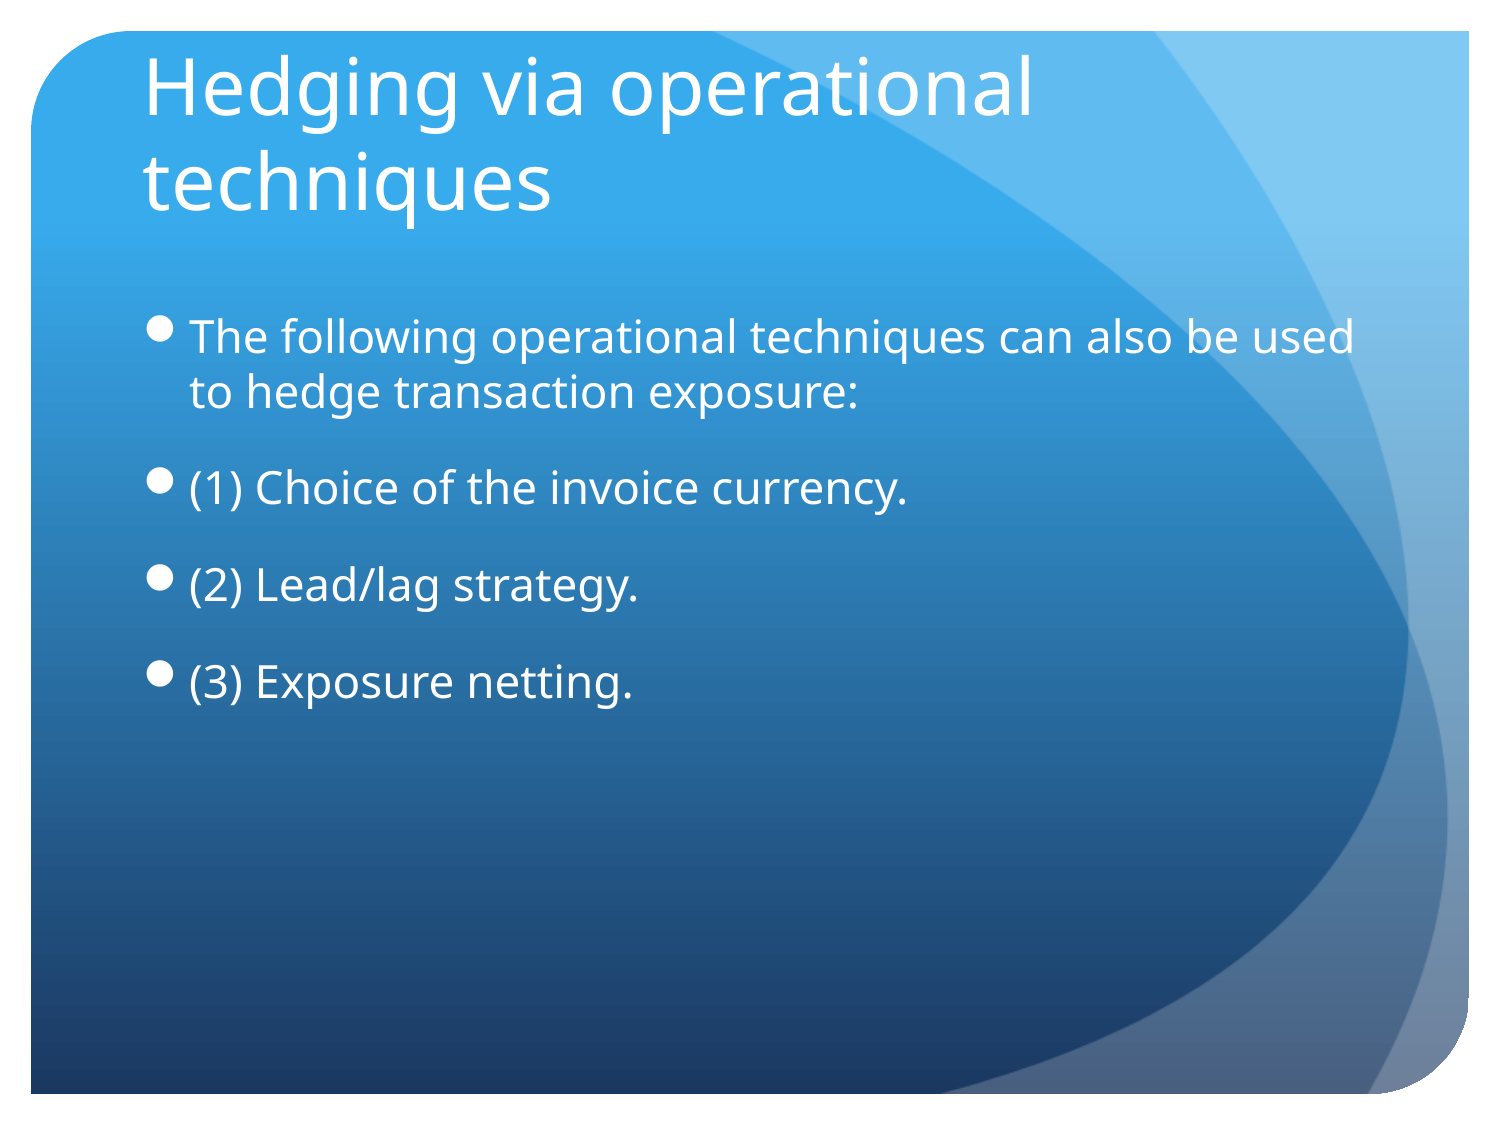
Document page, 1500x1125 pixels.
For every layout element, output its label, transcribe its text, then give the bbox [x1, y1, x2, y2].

picture [24, 30, 1473, 1094]
list The following operational techniques can also be used to hedge transaction exposure: (1) Choice of the invoice currency. (2) Lead/lag strategy. (3) Exposure netting. [127, 299, 1372, 991]
title Hedging via operational techniques [127, 62, 1459, 234]
